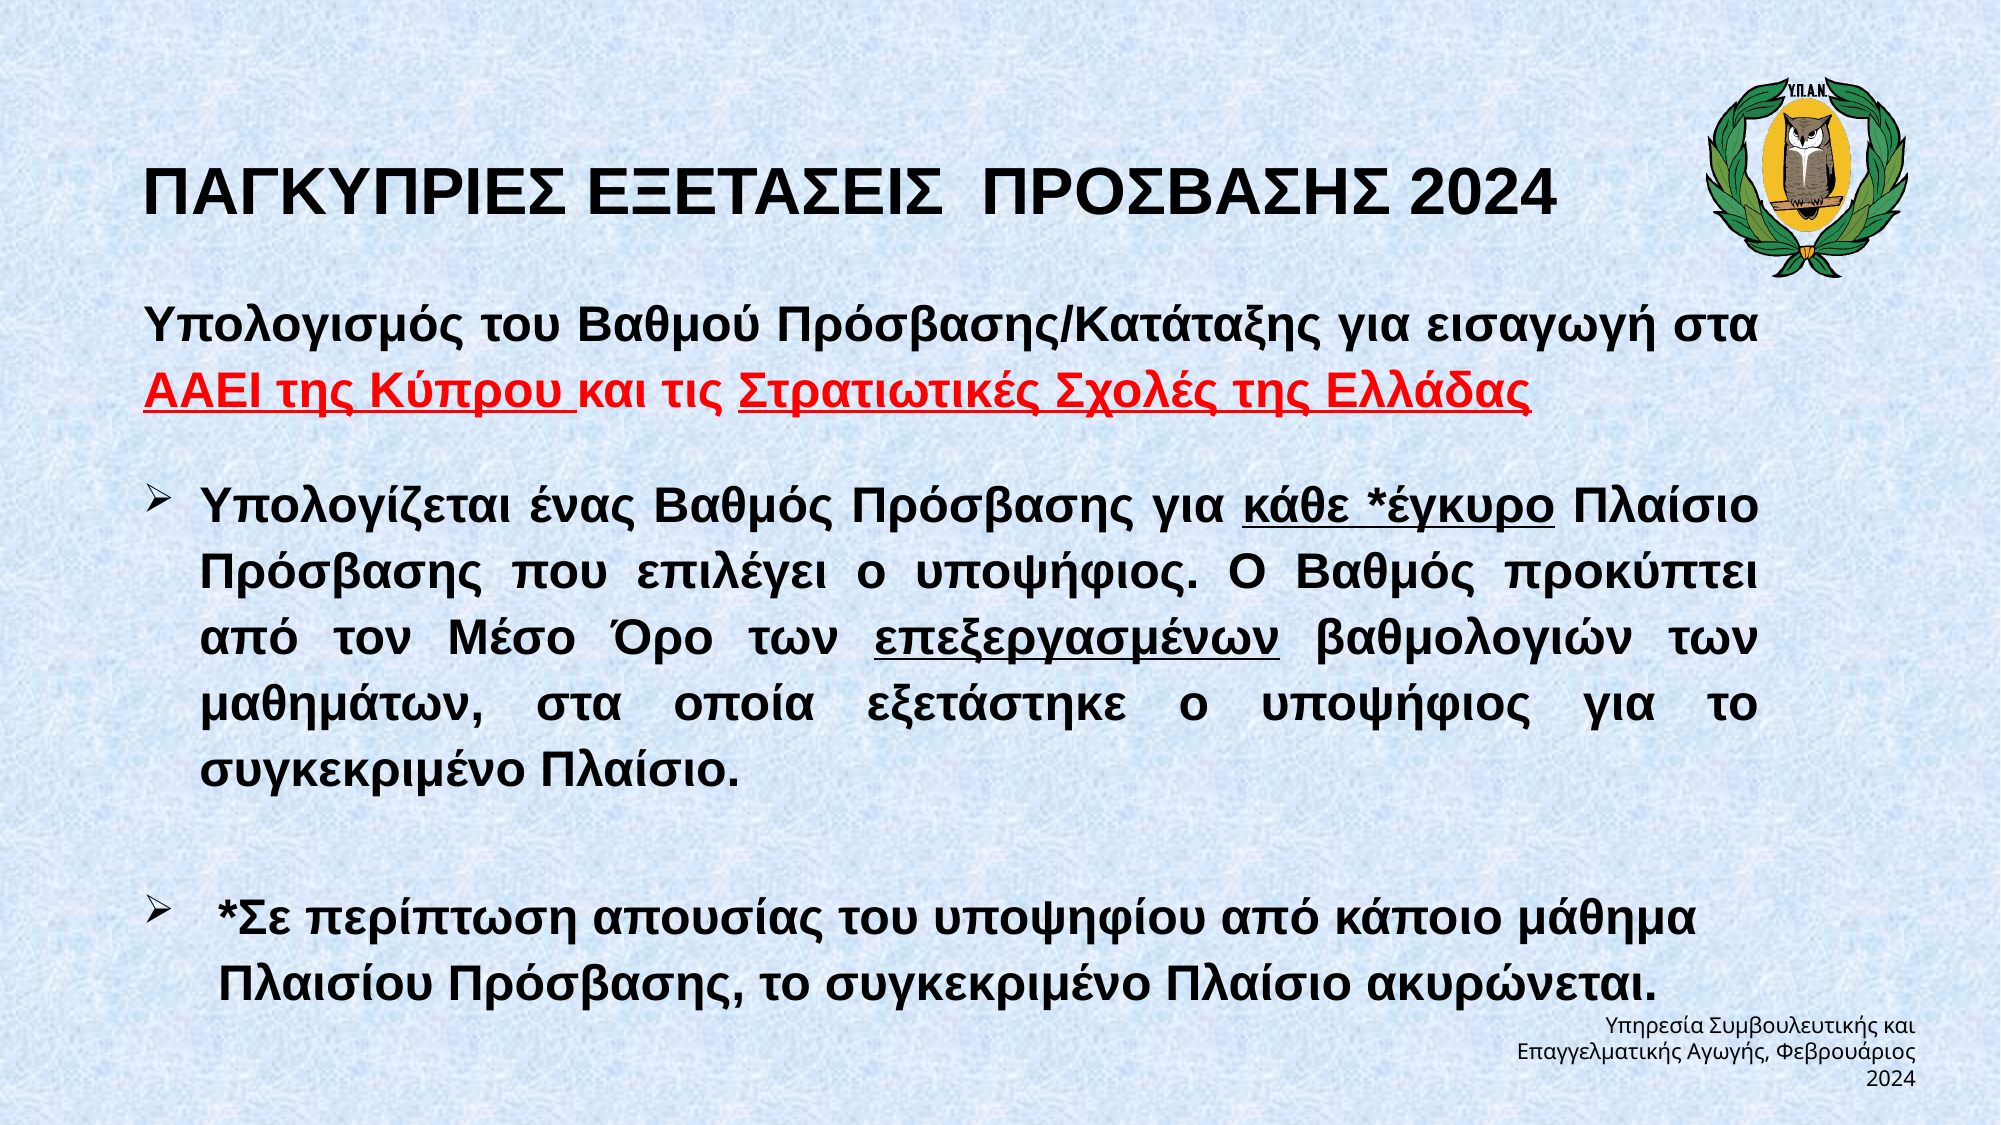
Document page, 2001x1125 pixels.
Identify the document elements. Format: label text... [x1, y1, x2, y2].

picture [0, 0, 2001, 1125]
slide_number Υπηρεσία Συμβουλευτικής και Επαγγελματικής Αγωγής, Φεβρουάριος 2024 [1481, 1021, 1931, 1082]
text_box Υπολογισμός του Βαθμού Πρόσβασης/Κατάταξης για εισαγωγή στα ΑΑΕΙ της Κύπρου και τις Στρατιωτικές Σχολές της Ελλάδας Υπολογίζεται ένας Βαθμός Πρόσβασης για κάθε *έγκυρο Πλαίσιο Πρόσβασης που επιλέγει ο υποψήφιος. Ο Βαθμός προκύπτει από τον Μέσο Όρο των επεξεργασμένων βαθμολογιών των μαθημάτων, στα οποία εξετάστηκε ο υποψήφιος για το συγκεκριμένο Πλαίσιο. *Σε περίπτωση απουσίας του υποψηφίου από κάποιο μάθημα Πλαισίου Πρόσβασης, το συγκεκριμένο Πλαίσιο ακυρώνεται. [128, 278, 1775, 1018]
text_box ΠΑΓΚΥΠΡΙΕΣ ΕΞΕΤΑΣΕΙΣ ΠΡΟΣΒΑΣΗΣ 2024 [128, 149, 1687, 277]
